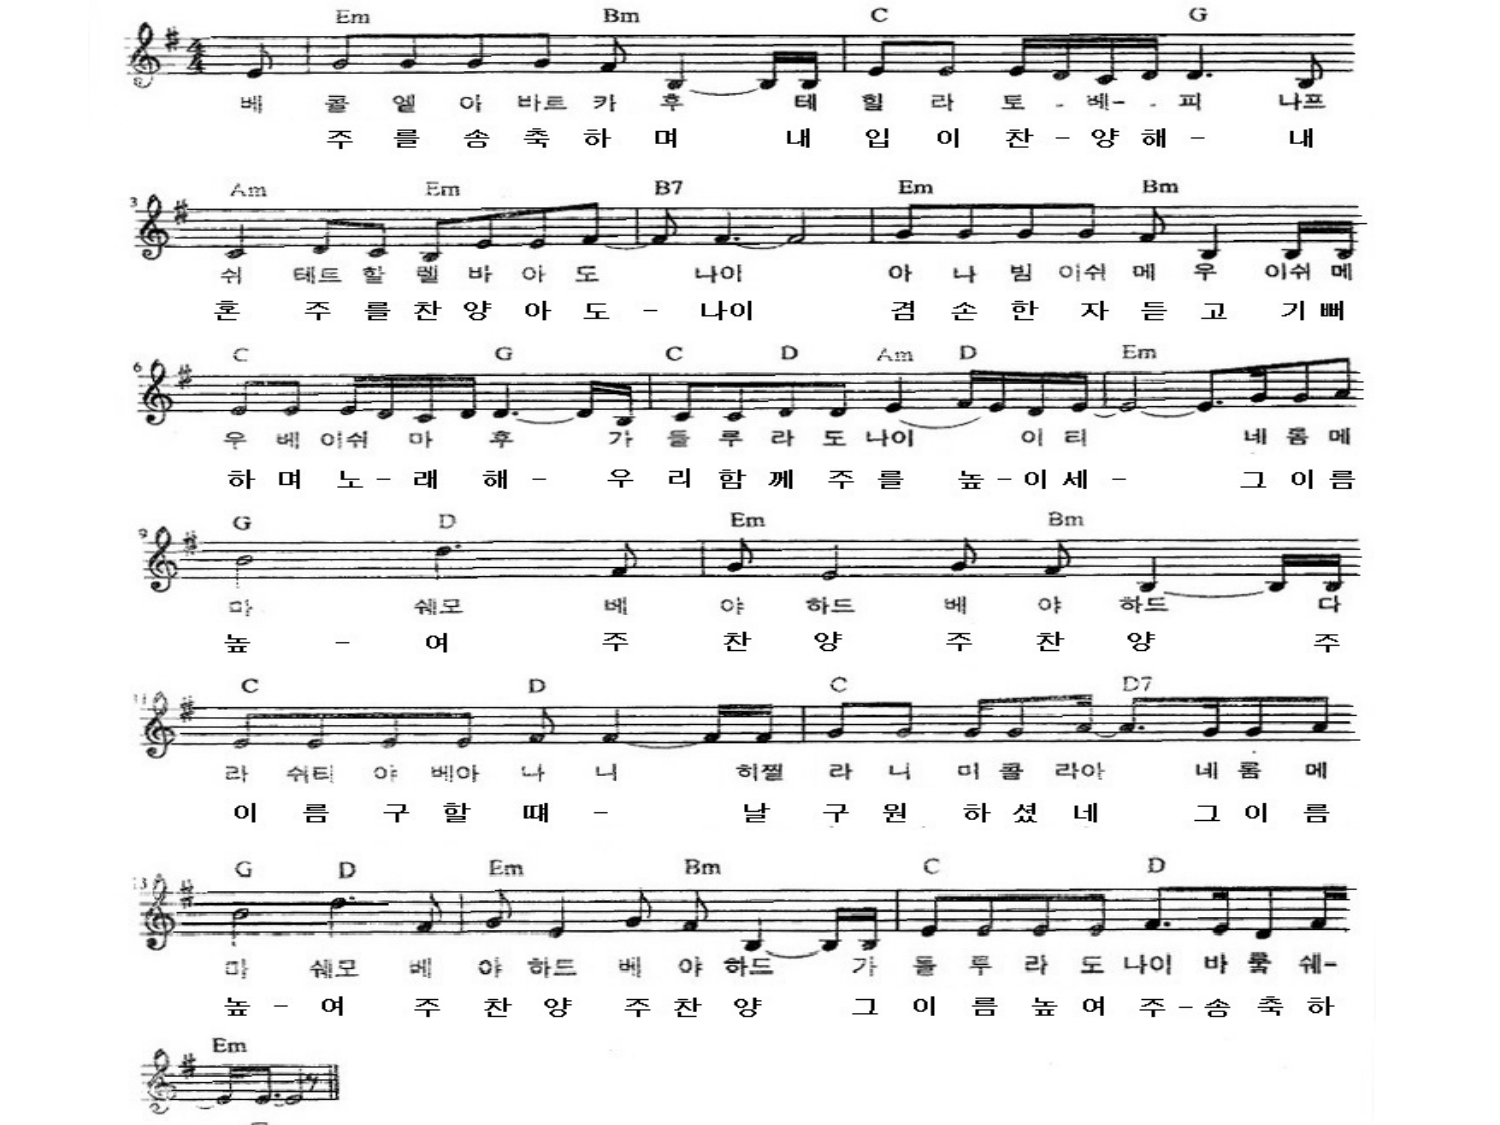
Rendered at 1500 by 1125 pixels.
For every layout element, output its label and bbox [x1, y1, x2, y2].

picture [88, 0, 1377, 1125]
